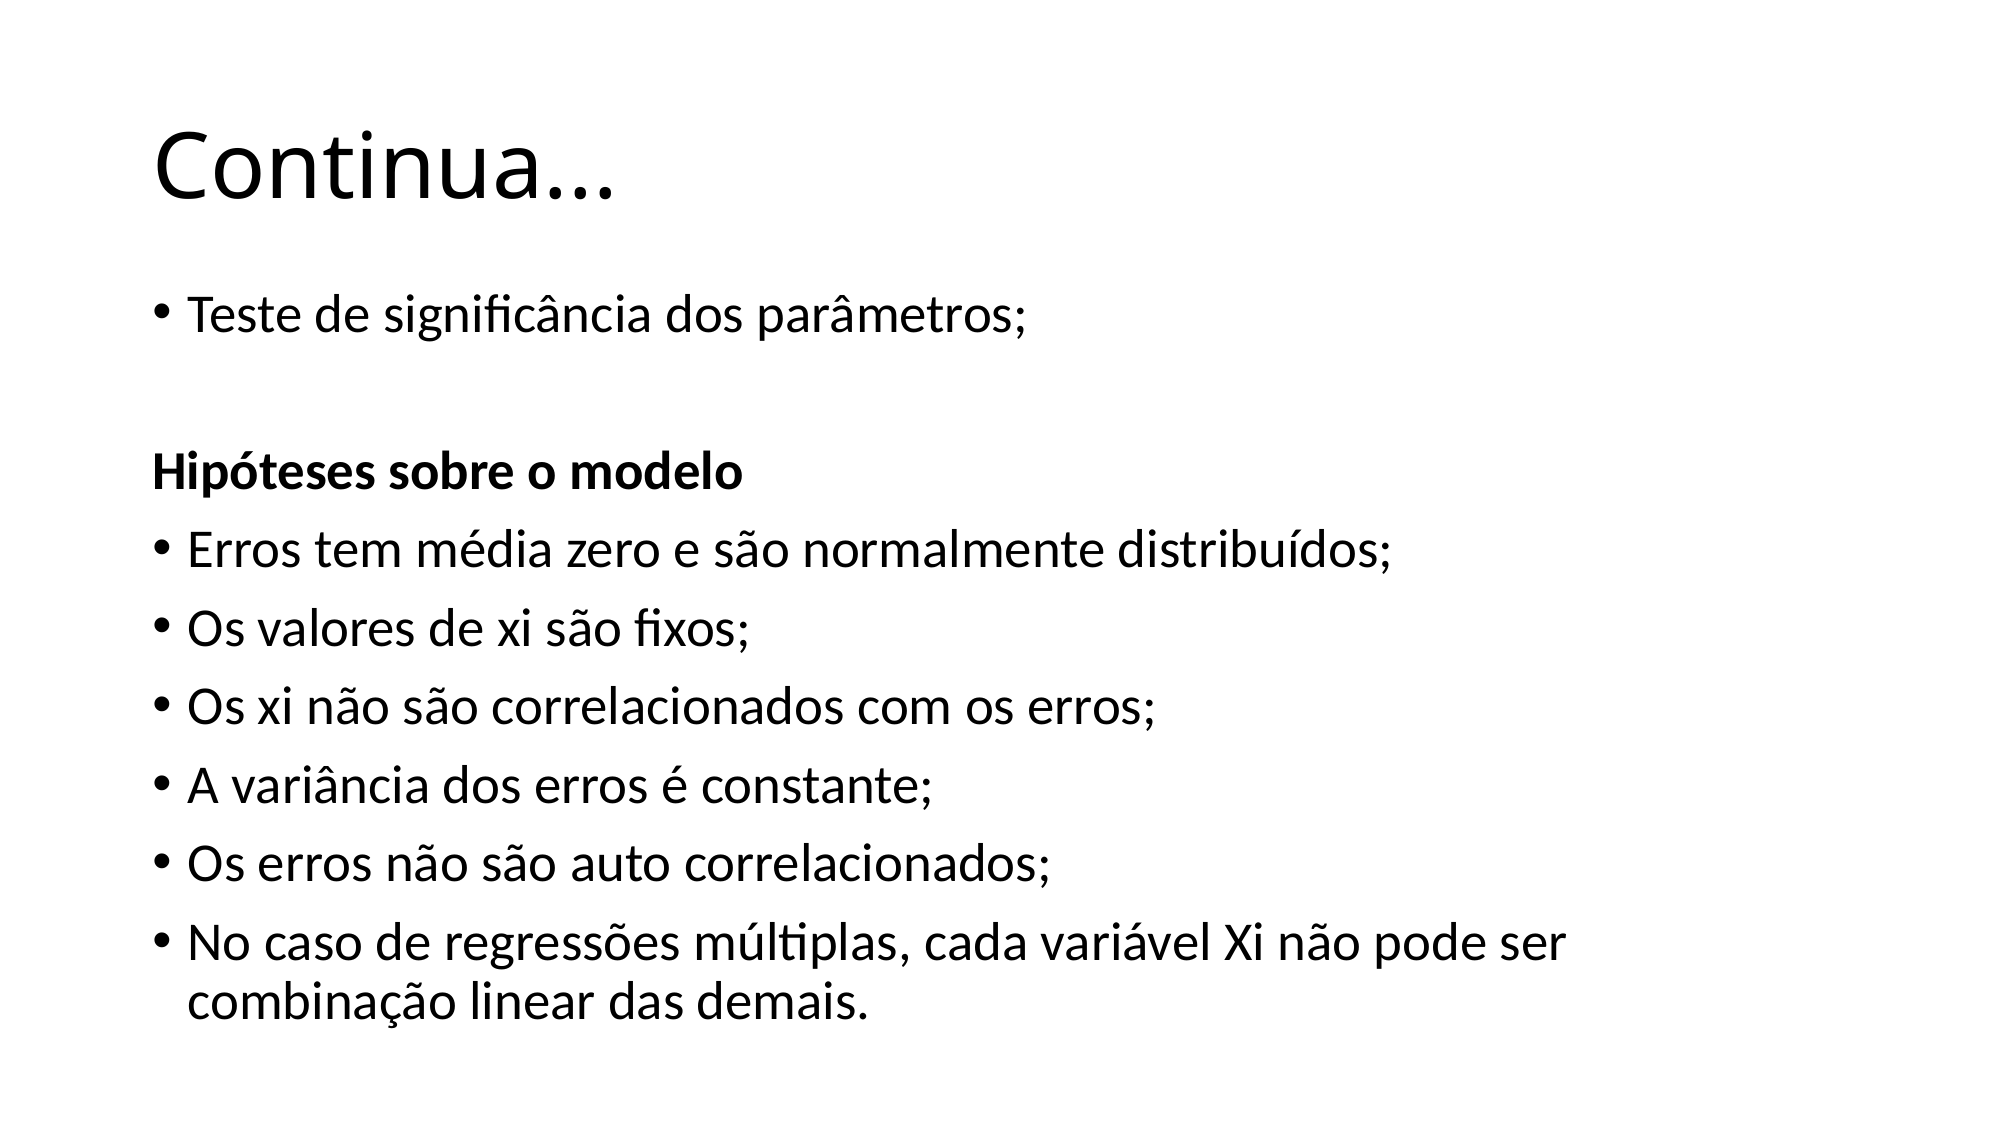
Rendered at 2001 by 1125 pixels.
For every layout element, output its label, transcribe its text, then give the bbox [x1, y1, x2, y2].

list Teste de significância dos parâmetros; Hipóteses sobre o modelo Erros tem média zero e são normalmente distribuídos; Os valores de xi são fixos; Os xi não são correlacionados com os erros; A variância dos erros é constante; Os erros não são auto correlacionados; No caso de regressões múltiplas, cada variável Xi não pode ser combinação linear das demais. [137, 277, 1863, 1046]
title Continua... [137, 59, 1863, 277]
